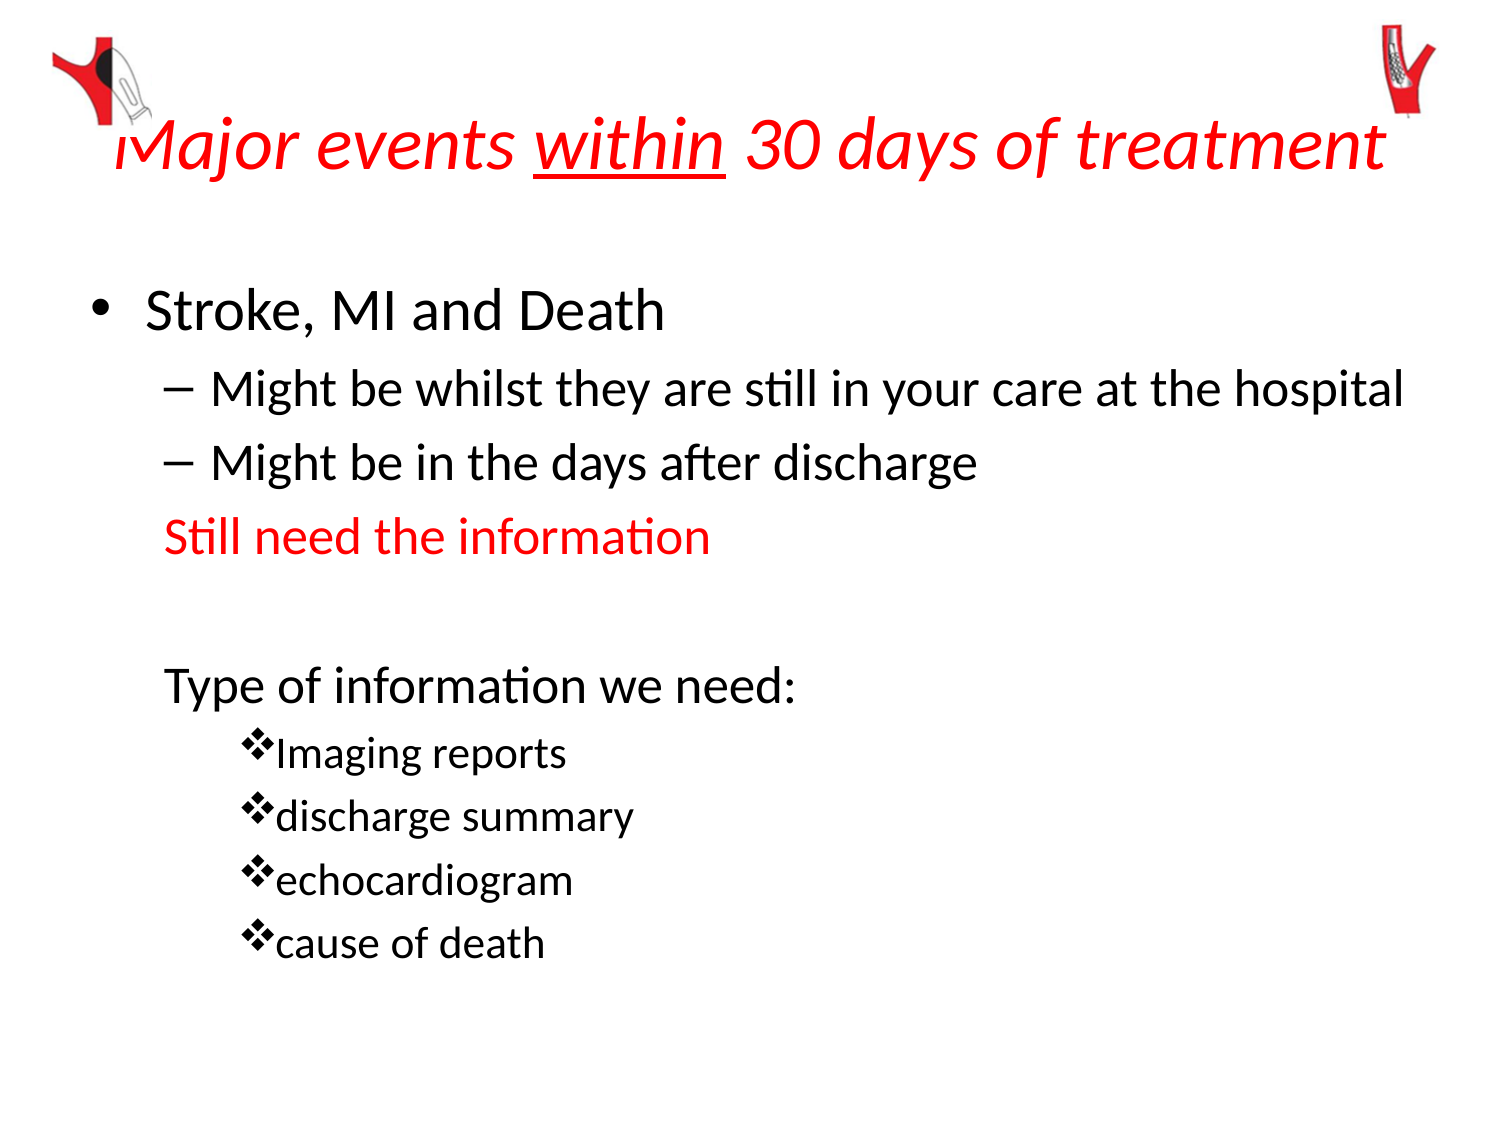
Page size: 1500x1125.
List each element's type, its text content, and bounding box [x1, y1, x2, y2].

picture [1369, 18, 1454, 126]
picture [41, 30, 153, 138]
title Major events within 30 days of treatment [75, 45, 1425, 233]
list Stroke, MI and Death Might be whilst they are still in your care at the hospital Might be in the days after discharge Still need the information Type of information we need: Imaging reports discharge summary echocardiogram cause of death [75, 262, 1425, 1005]
